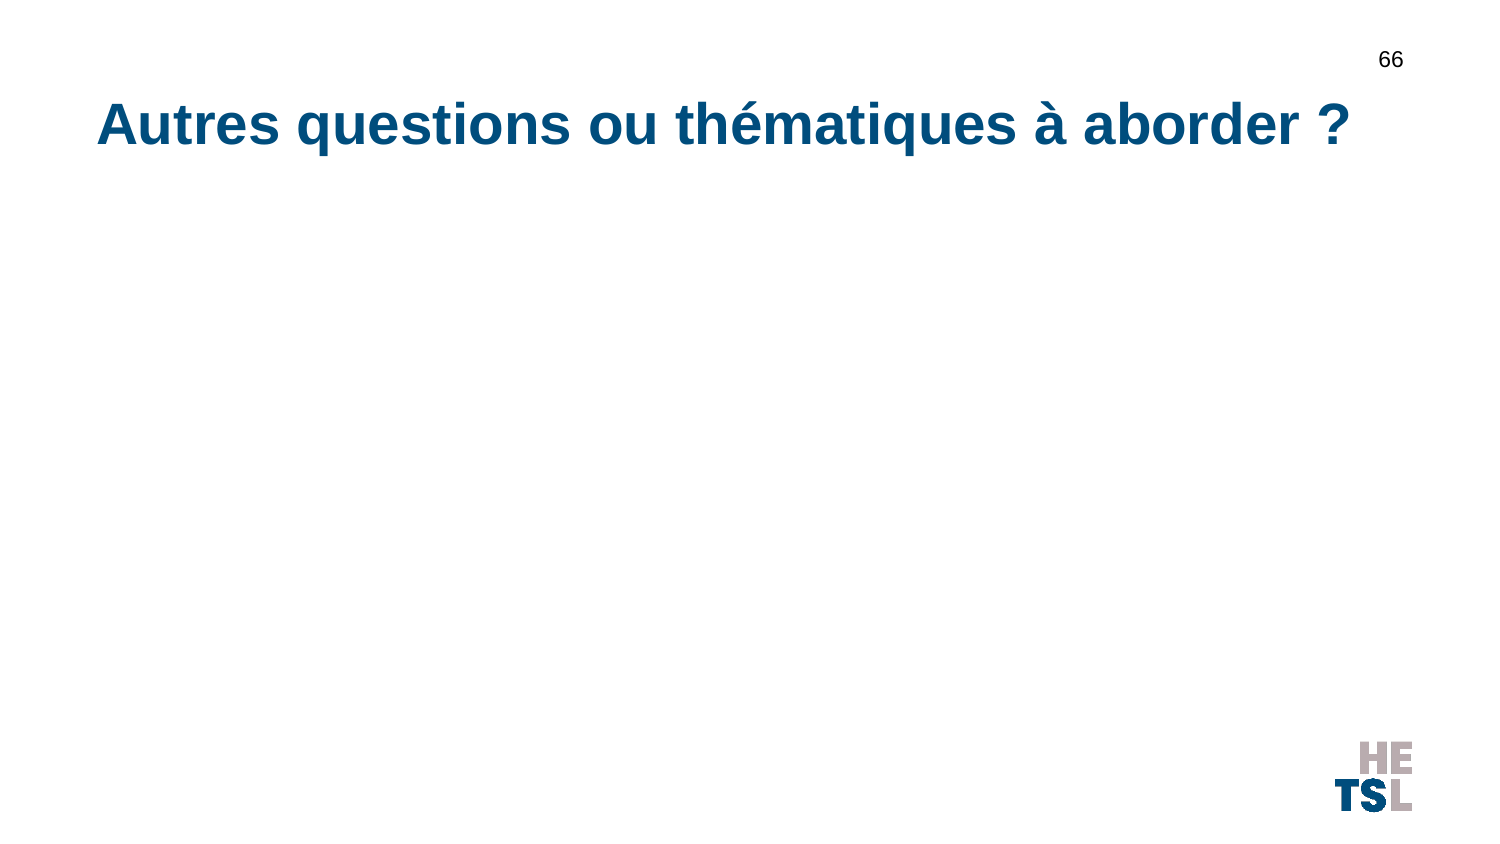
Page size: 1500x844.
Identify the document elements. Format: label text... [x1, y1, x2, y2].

title Autres questions ou thématiques à aborder ? [96, 86, 1404, 158]
picture [1299, 706, 1447, 844]
slide_number 66 [1066, 44, 1404, 87]
